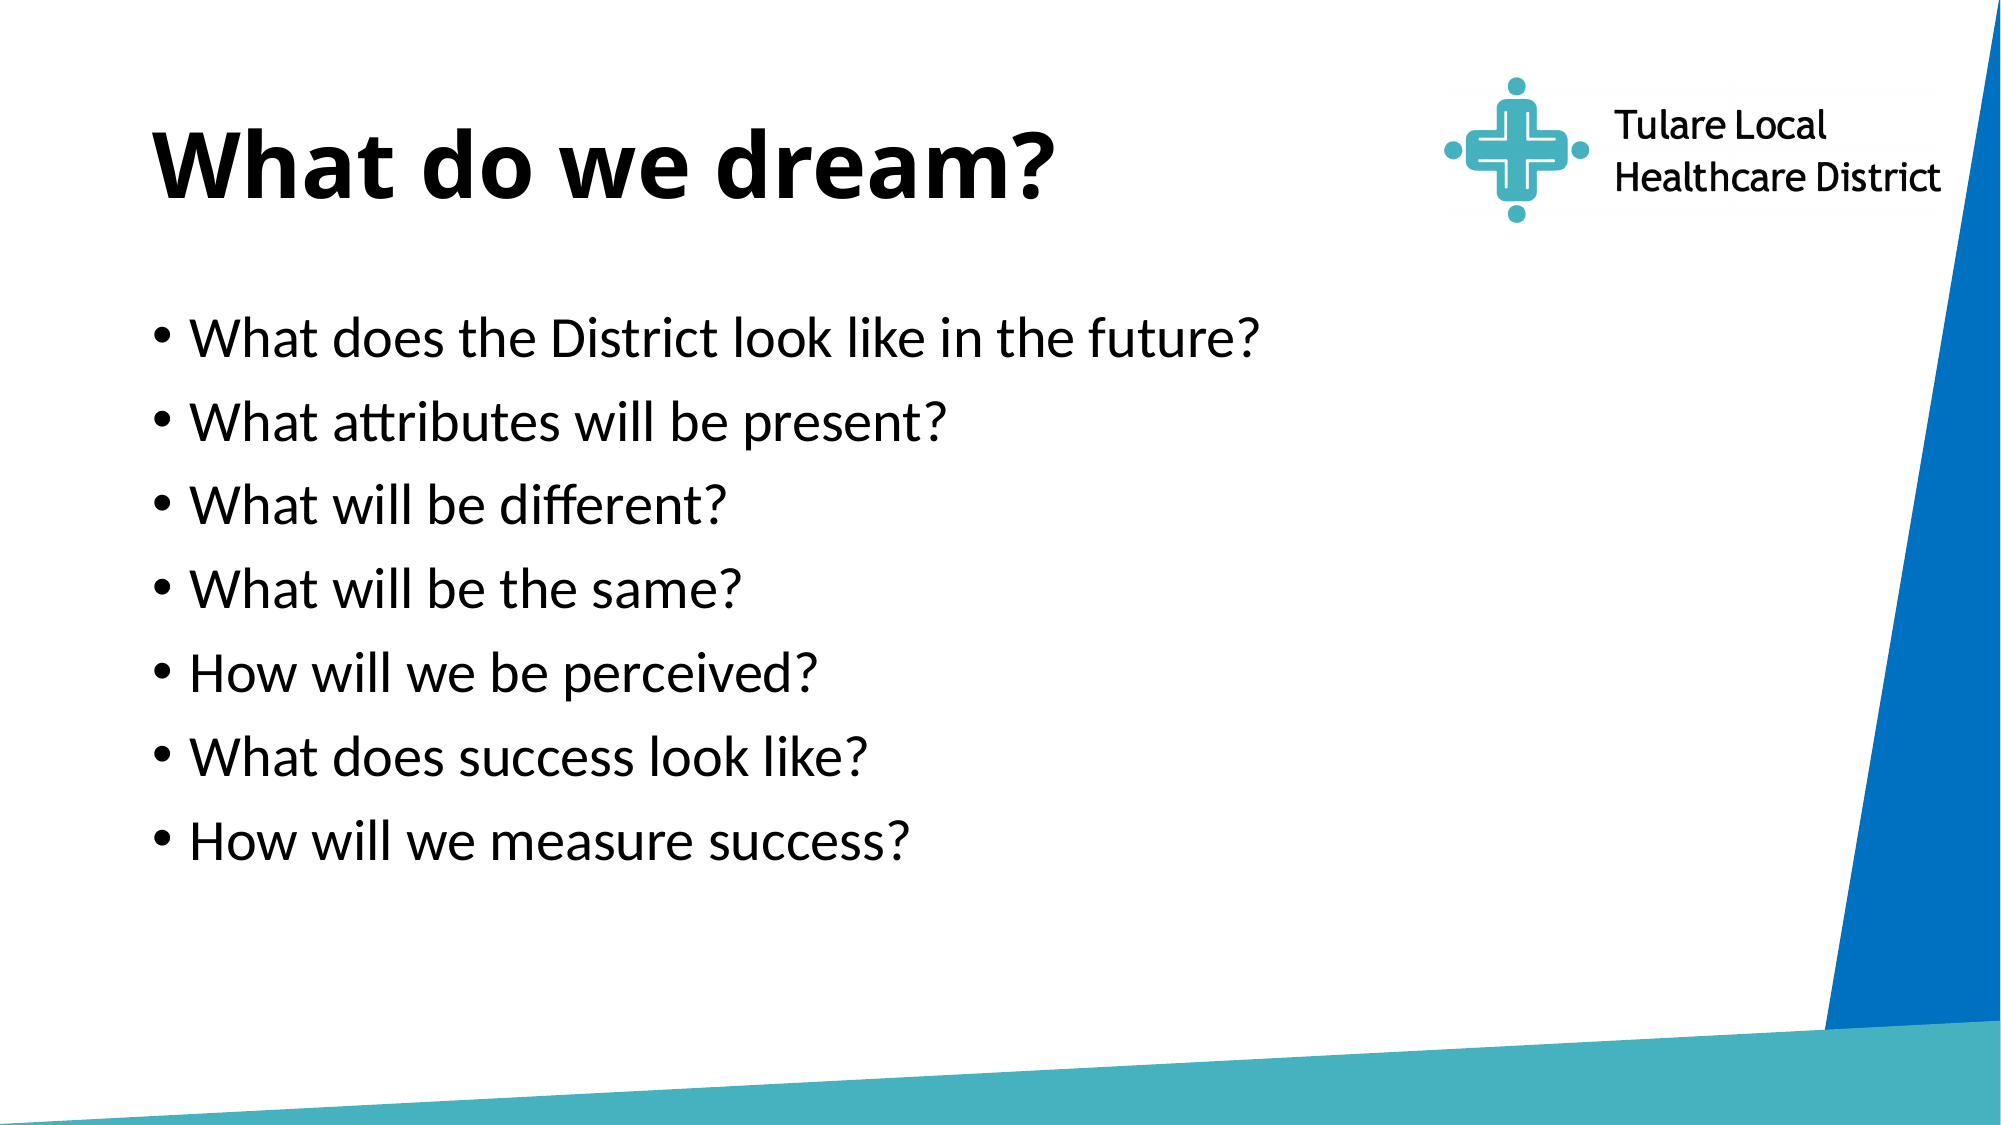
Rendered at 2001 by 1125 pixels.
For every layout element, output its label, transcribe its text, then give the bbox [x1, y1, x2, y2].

picture [1444, 77, 1941, 223]
list What does the District look like in the future? What attributes will be present? What will be different? What will be the same? How will we be perceived? What does success look like? How will we measure success? [137, 299, 1863, 1014]
title What do we dream? [137, 59, 1430, 278]
